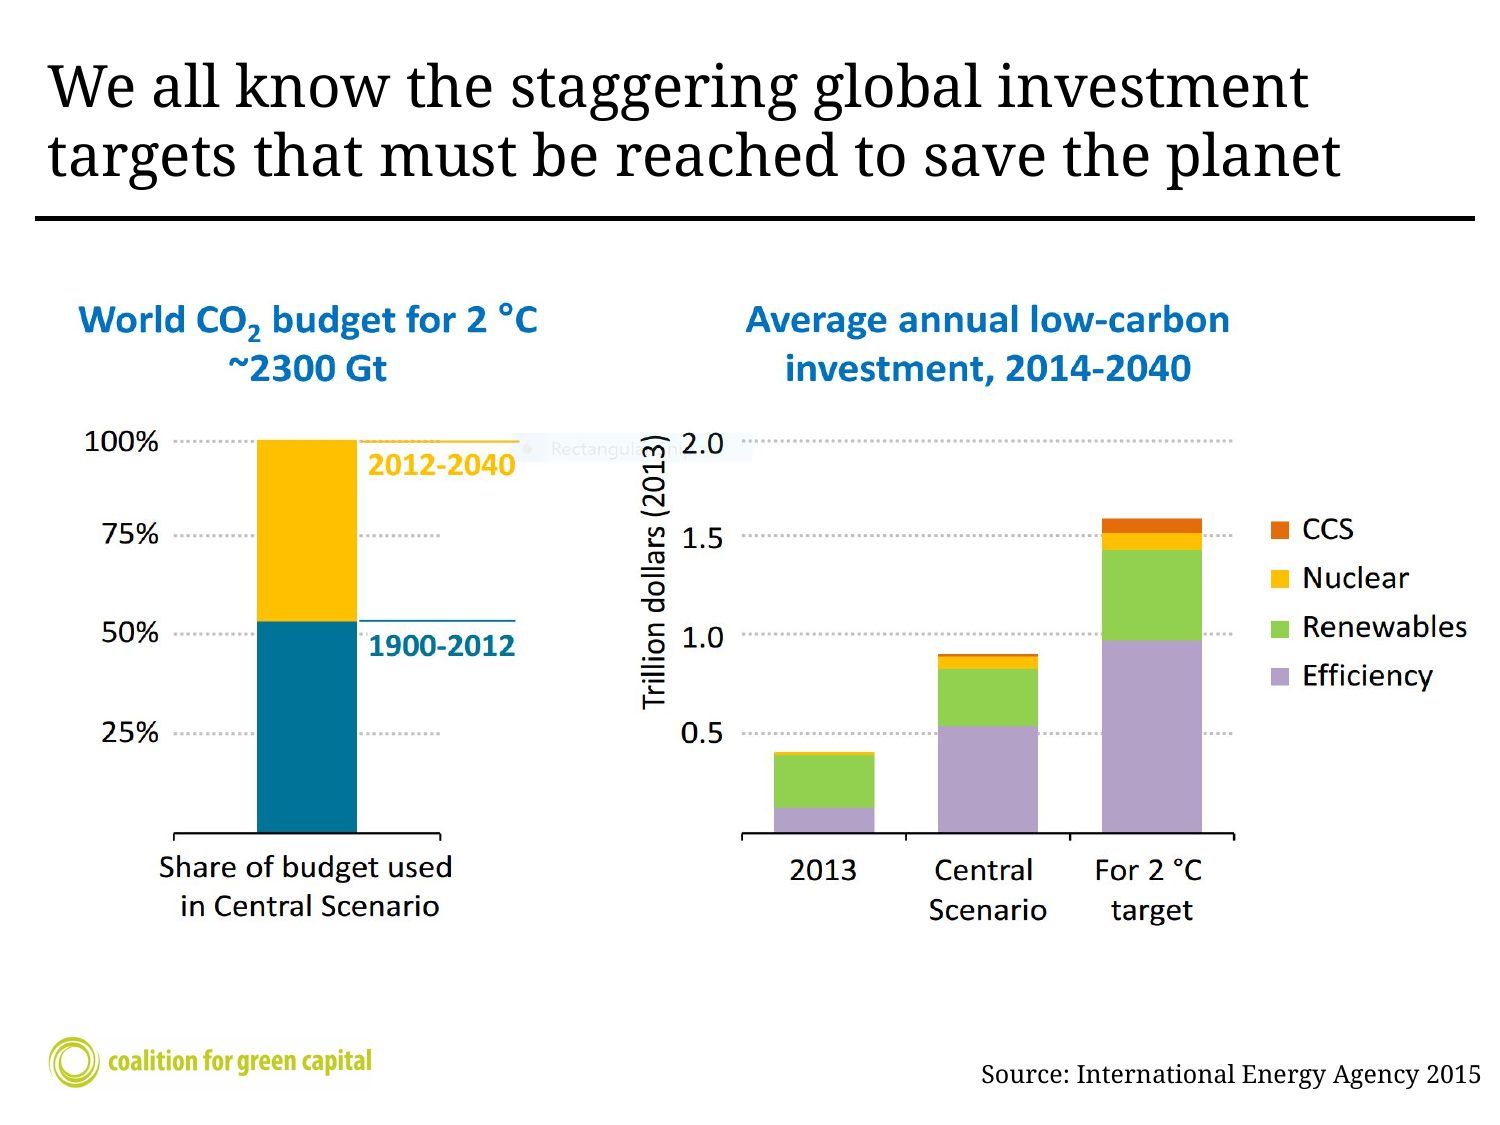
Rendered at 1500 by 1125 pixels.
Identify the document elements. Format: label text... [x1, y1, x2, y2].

title We all know the staggering global investment targets that must be reached to save the planet [33, 24, 1471, 213]
picture [45, 286, 1483, 947]
picture [47, 1035, 373, 1092]
text_box Source: International Energy Agency 2015 [975, 1052, 1500, 1094]
